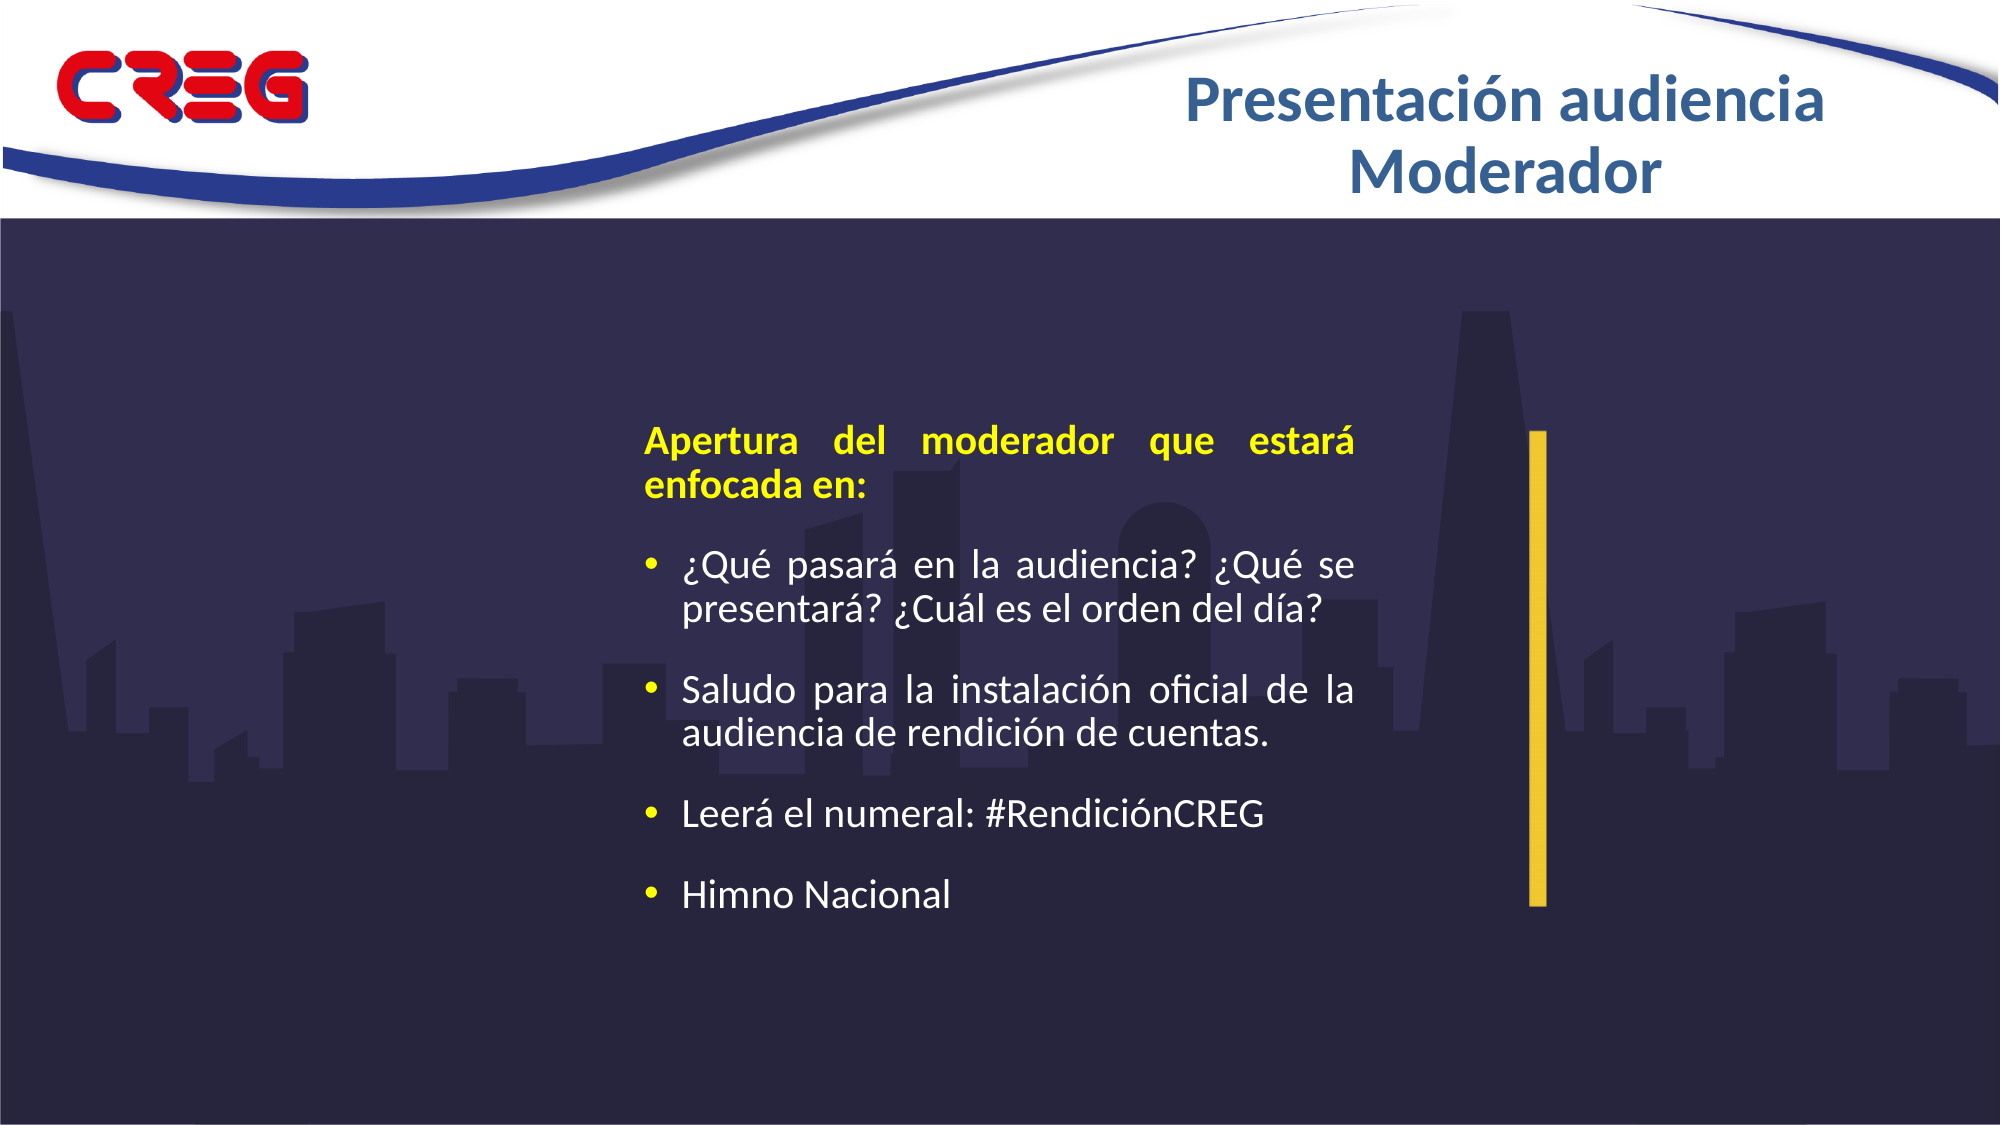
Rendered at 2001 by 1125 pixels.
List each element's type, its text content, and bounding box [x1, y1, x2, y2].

picture [0, 4, 2000, 1125]
title Presentación audiencia Moderador [1164, 27, 1848, 218]
